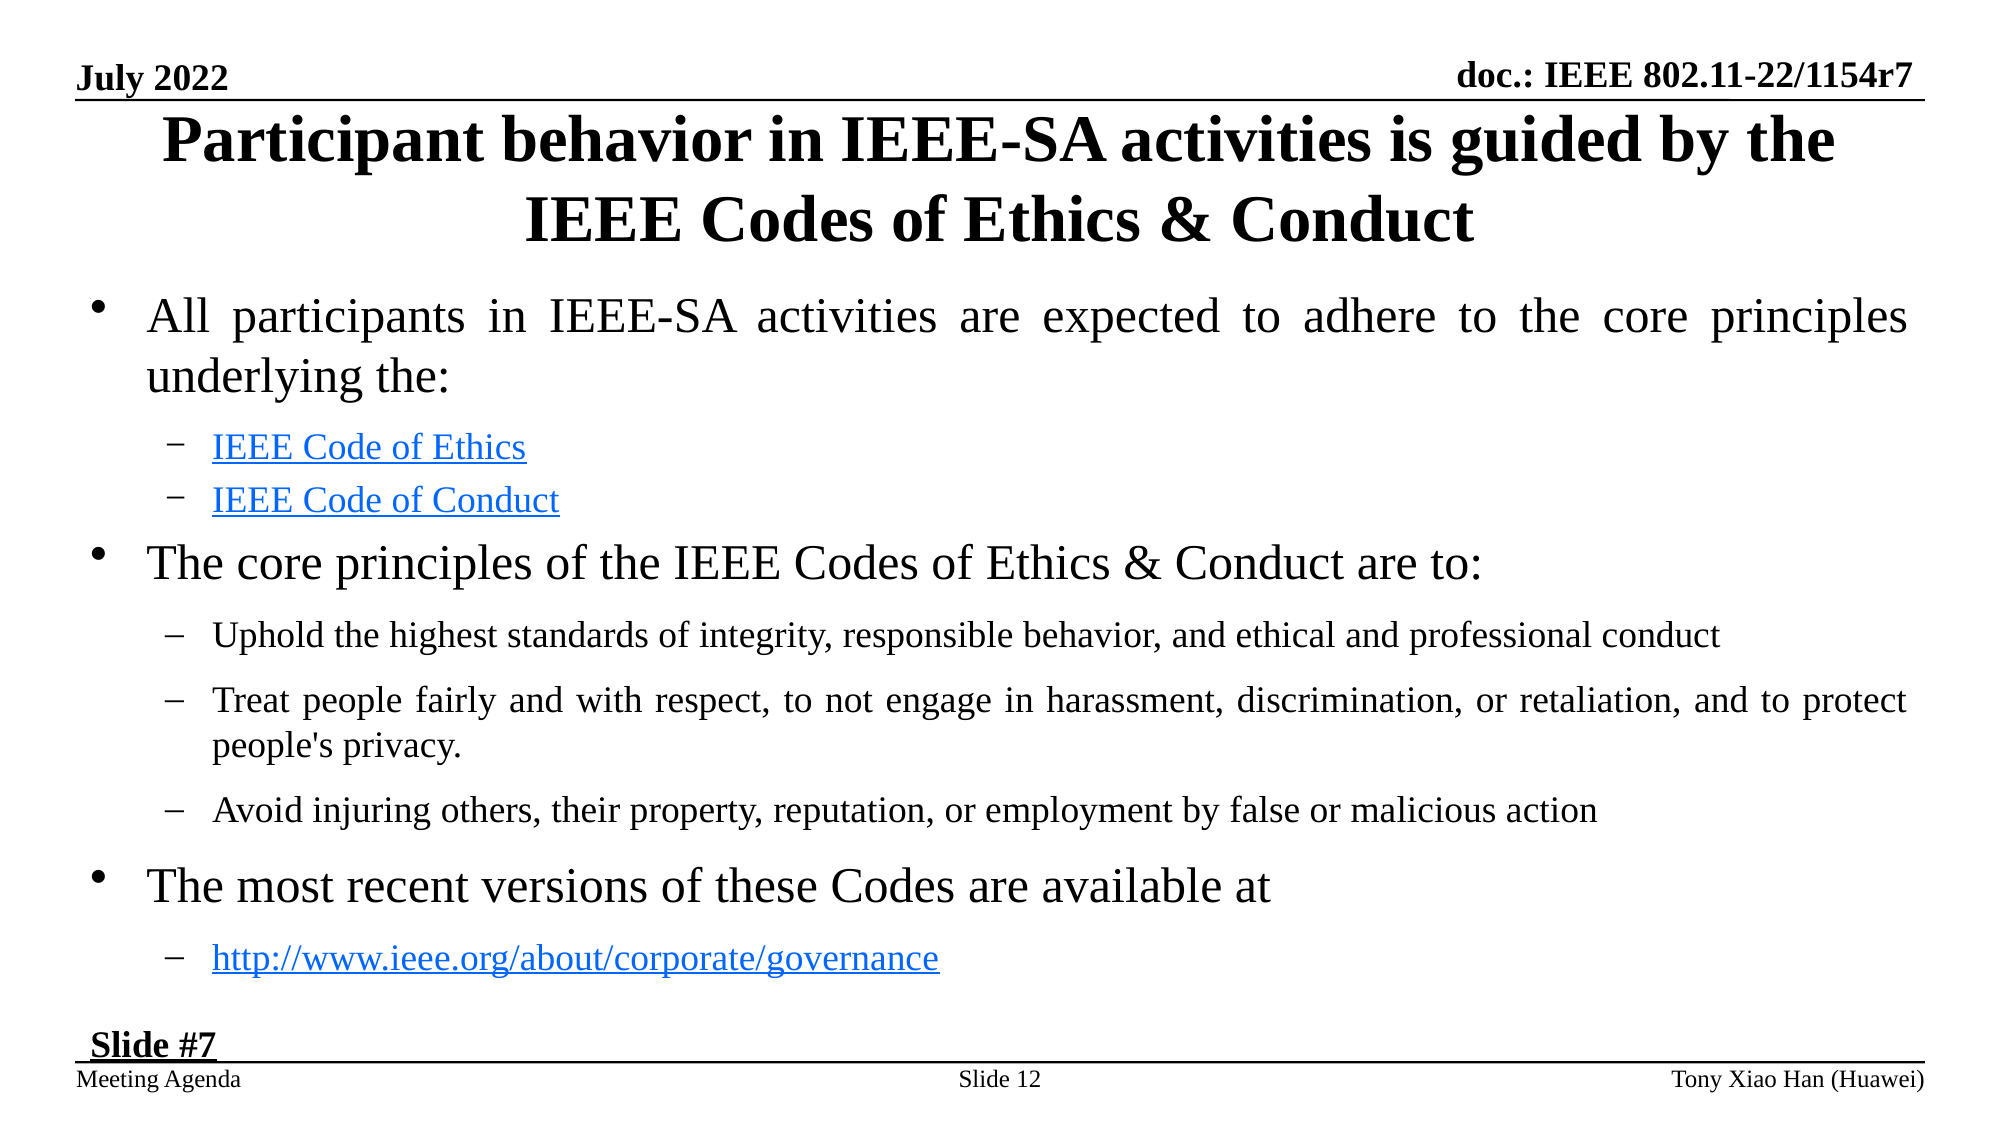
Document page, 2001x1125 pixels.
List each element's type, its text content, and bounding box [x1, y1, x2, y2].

list All participants in IEEE-SA activities are expected to adhere to the core principles underlying the: IEEE Code of Ethics IEEE Code of Conduct The core principles of the IEEE Codes of Ethics & Conduct are to: Uphold the highest standards of integrity, responsible behavior, and ethical and professional conduct Treat people fairly and with respect, to not engage in harassment, discrimination, or retaliation, and to protect people's privacy. Avoid injuring others, their property, reputation, or employment by false or malicious action The most recent versions of these Codes are available at http://www.ieee.org/about/corporate/governance [75, 275, 1925, 1038]
text_box Participant behavior in IEEE-SA activities is guided by the IEEE Codes of Ethics & Conduct [75, 87, 1925, 263]
text_box Slide #7 [75, 1012, 232, 1073]
